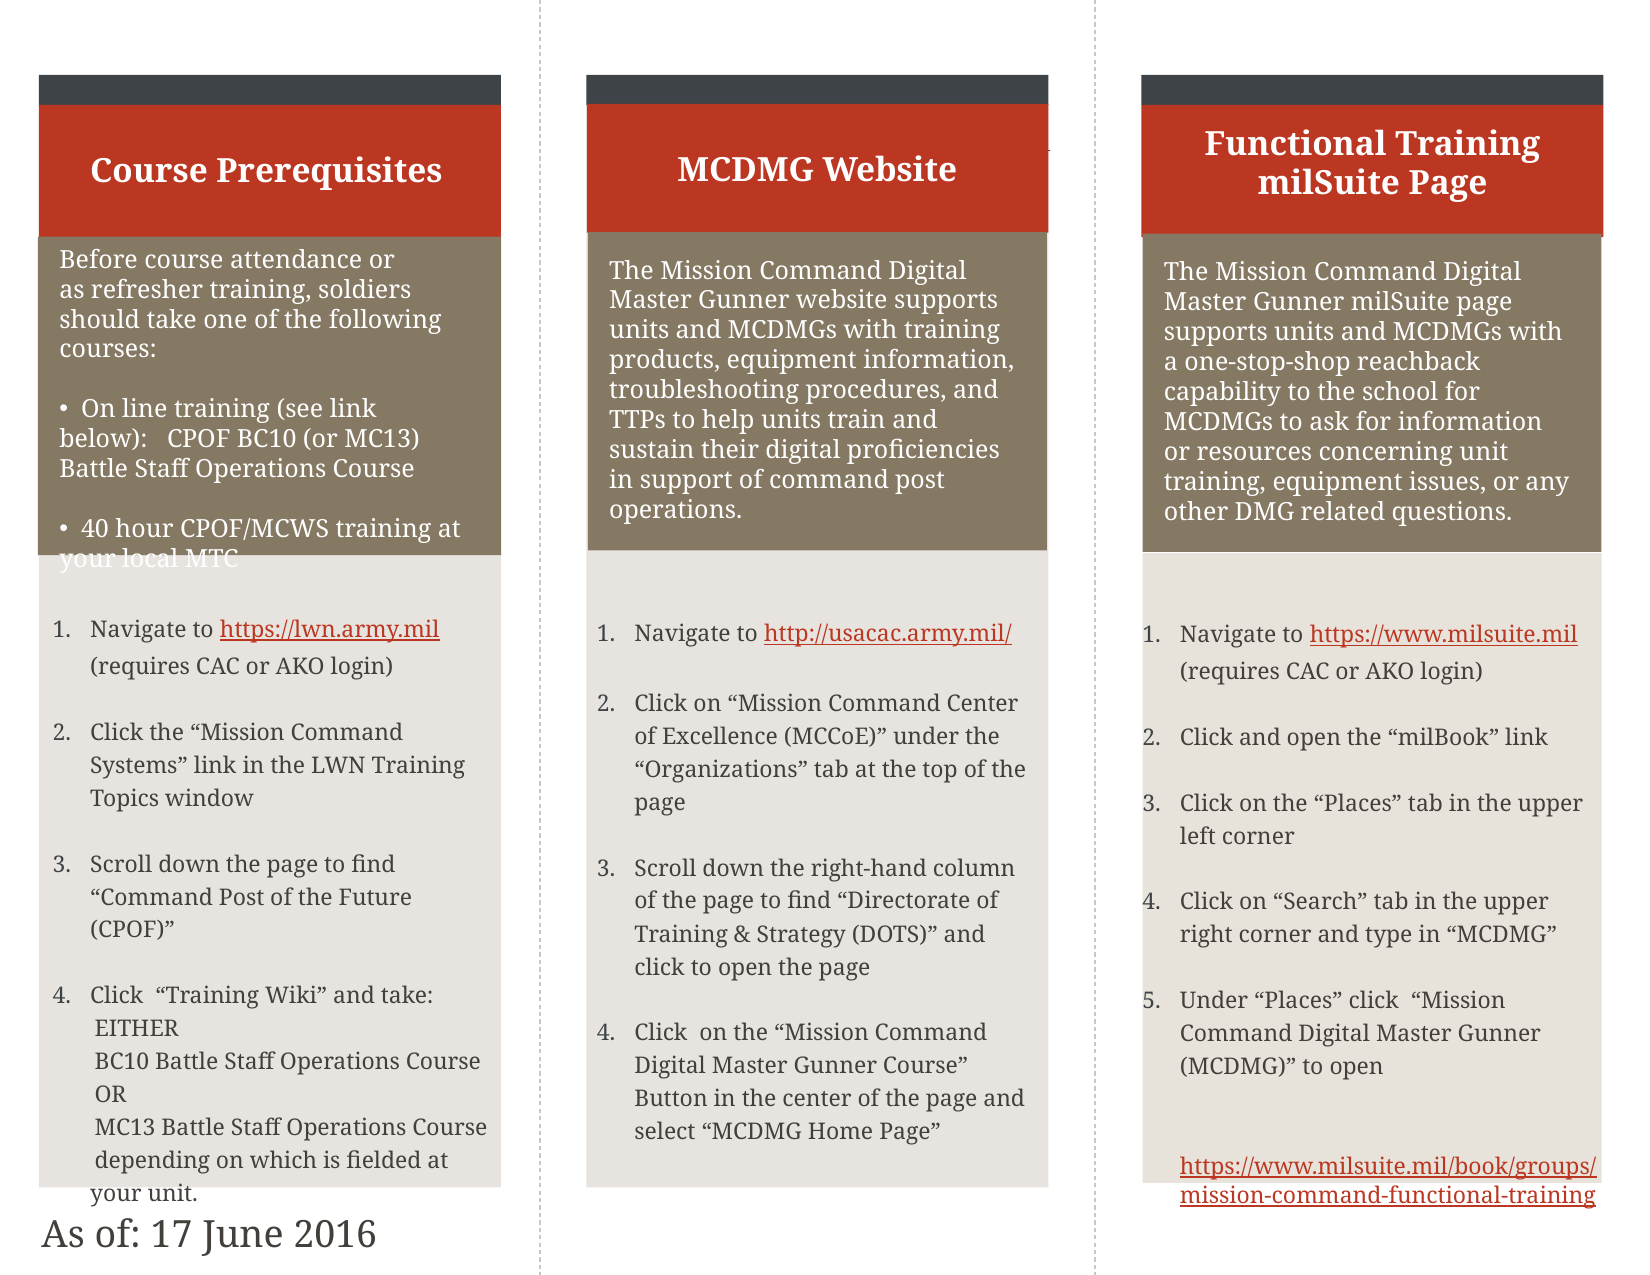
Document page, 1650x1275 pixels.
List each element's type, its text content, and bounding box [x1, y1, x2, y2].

list Course Prerequisites [66, 125, 468, 189]
list Functional Training milSuite Page [1158, 103, 1588, 202]
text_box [37, 235, 502, 585]
list Navigate to https://www.milsuite.mil (requires CAC or AKO login) Click and open the “milBook” link Click on the “Places” tab in the upper left corner Click on “Search” tab in the upper right corner and type in “MCDMG” Under “Places” click “Mission Command Digital Master Gunner (MCDMG)” to open https://www.milsuite.mil/book/groups/mission-command-functional-training [1142, 553, 1602, 1183]
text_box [587, 231, 1047, 551]
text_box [1142, 233, 1602, 552]
list Navigate to http://usacac.army.mil/ Click on “Mission Command Center of Excellence (MCCoE)” under the “Organizations” tab at the top of the page Scroll down the right-hand column of the page to find “Directorate of Training & Strategy (DOTS)” and click to open the page Click on the “Mission Command Digital Master Gunner Course” Button in the center of the page and select “MCDMG Home Page” [596, 612, 1031, 1166]
text_box MCDMG Website [586, 103, 1049, 234]
list Navigate to https://lwn.army.mil (requires CAC or AKO login) Click the “Mission Command Systems” link in the LWN Training Topics window Scroll down the page to find “Command Post of the Future (CPOF)” Click “Training Wiki” and take: EITHER BC10 Battle Staff Operations Course OR MC13 Battle Staff Operations Course depending on which is fielded at your unit. [52, 608, 493, 1166]
text_box As of: 17 June 2016 [26, 1202, 393, 1263]
